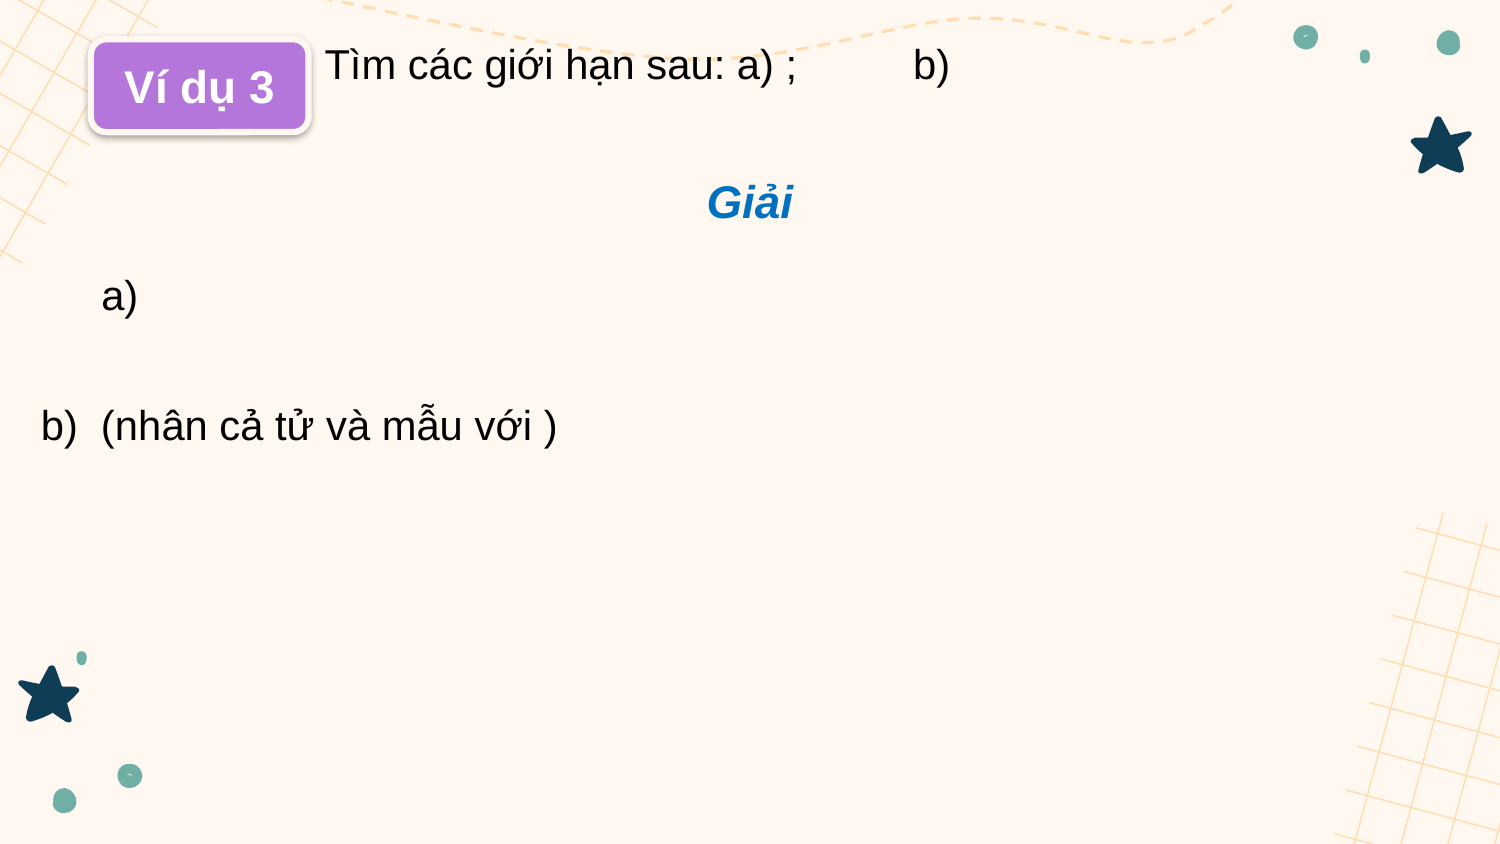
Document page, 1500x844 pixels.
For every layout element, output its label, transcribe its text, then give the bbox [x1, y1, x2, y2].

text_box Ví dụ 3 [87, 36, 312, 136]
text_box Giải [691, 165, 809, 236]
